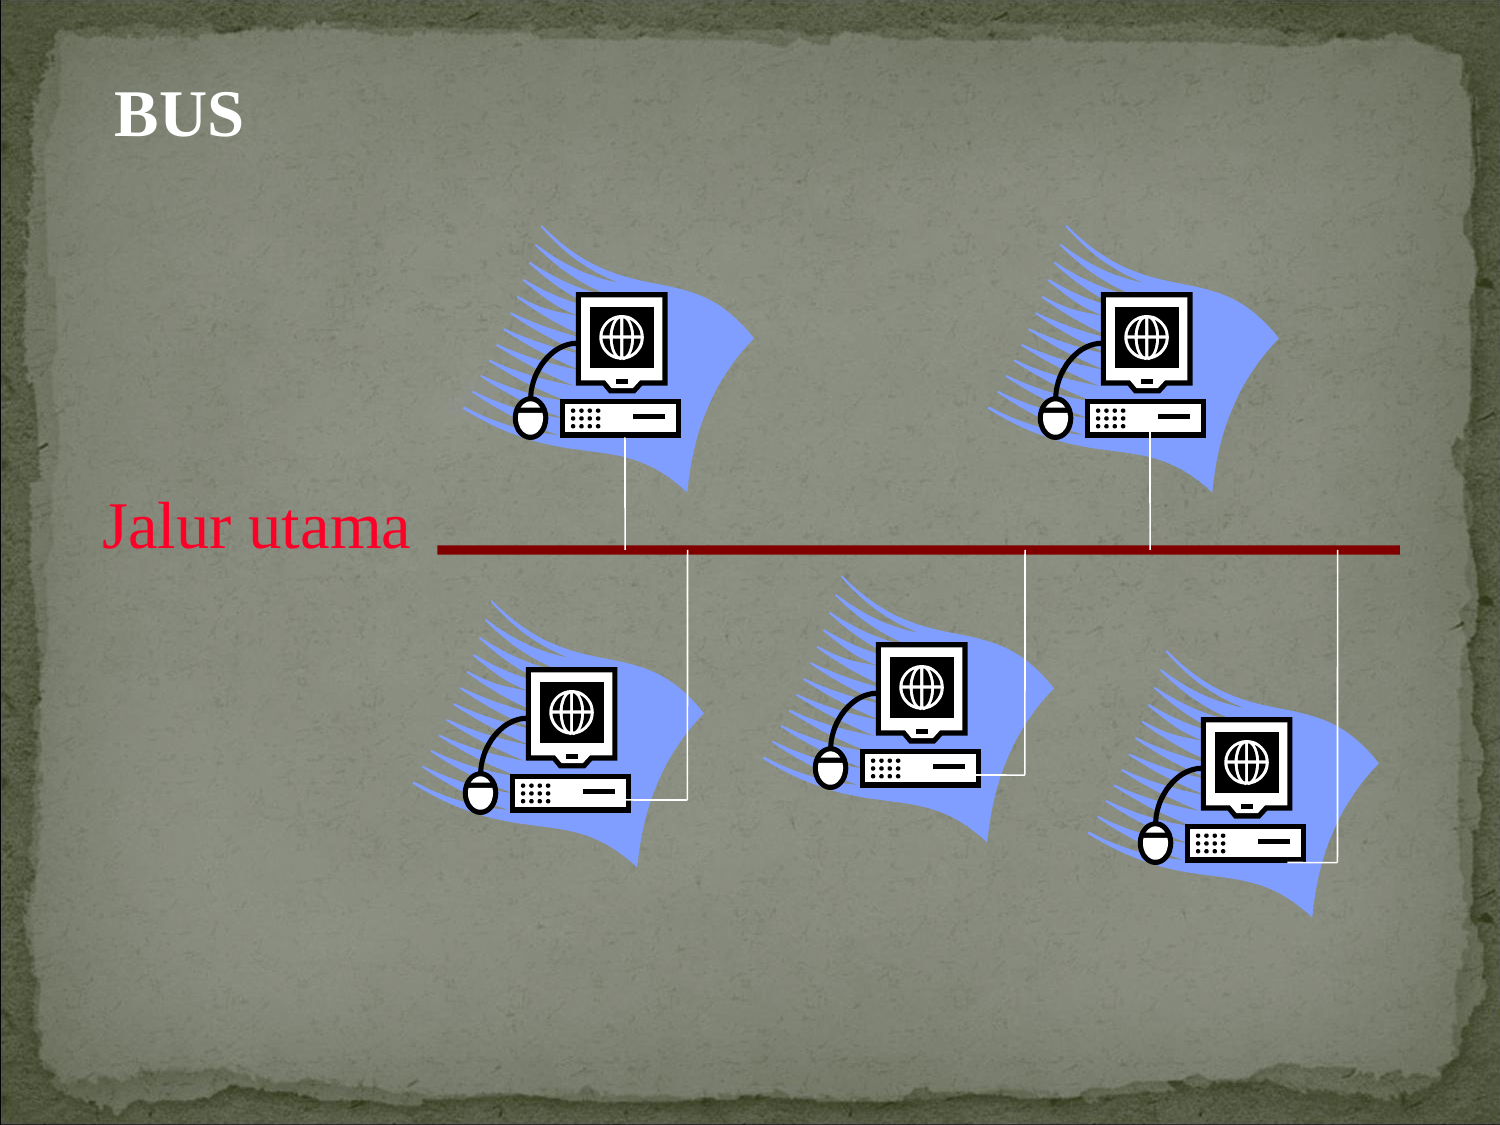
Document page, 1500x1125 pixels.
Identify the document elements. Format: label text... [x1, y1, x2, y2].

text_box BUS [99, 62, 600, 158]
picture [0, 0, 1500, 1125]
text_box Jalur utama [87, 474, 428, 570]
